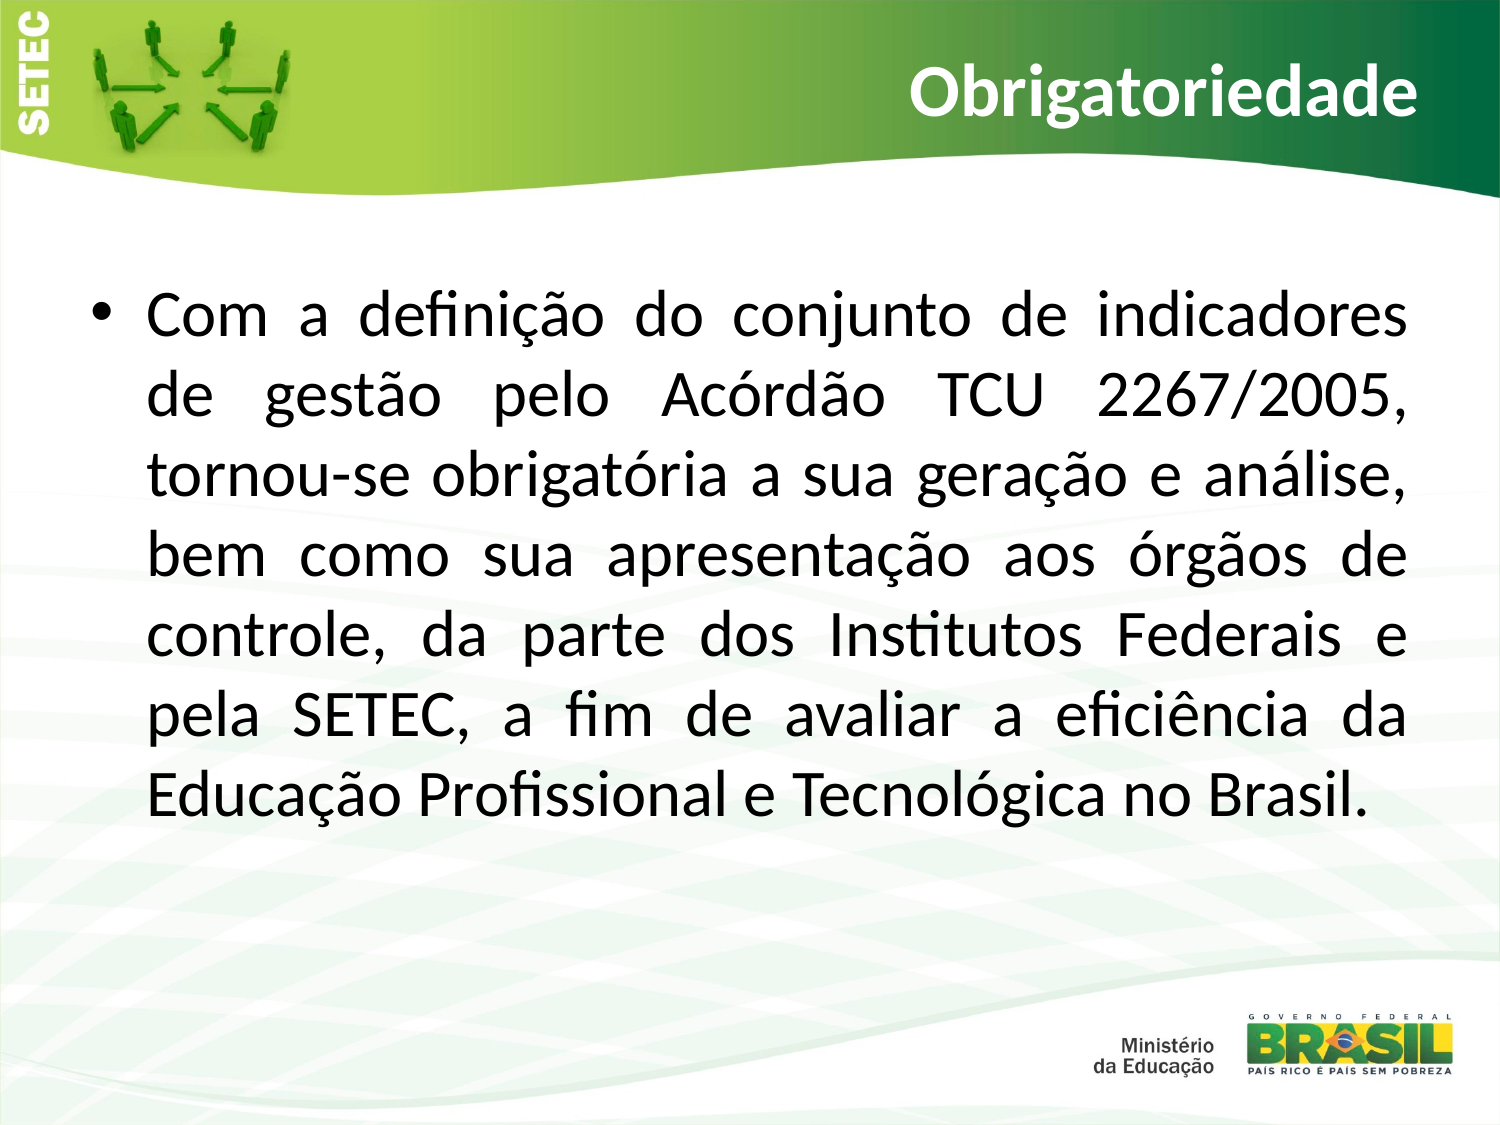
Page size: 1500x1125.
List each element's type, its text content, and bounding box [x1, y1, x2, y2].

title Obrigatoriedade [88, 0, 1436, 173]
list Com a definição do conjunto de indicadores de gestão pelo Acórdão TCU 2267/2005, tornou-se obrigatória a sua geração e análise, bem como sua apresentação aos órgãos de controle, da parte dos Institutos Federais e pela SETEC, a fim de avaliar a eficiência da Educação Profissional e Tecnológica no Brasil. [75, 262, 1425, 1005]
picture [0, 0, 1500, 1125]
